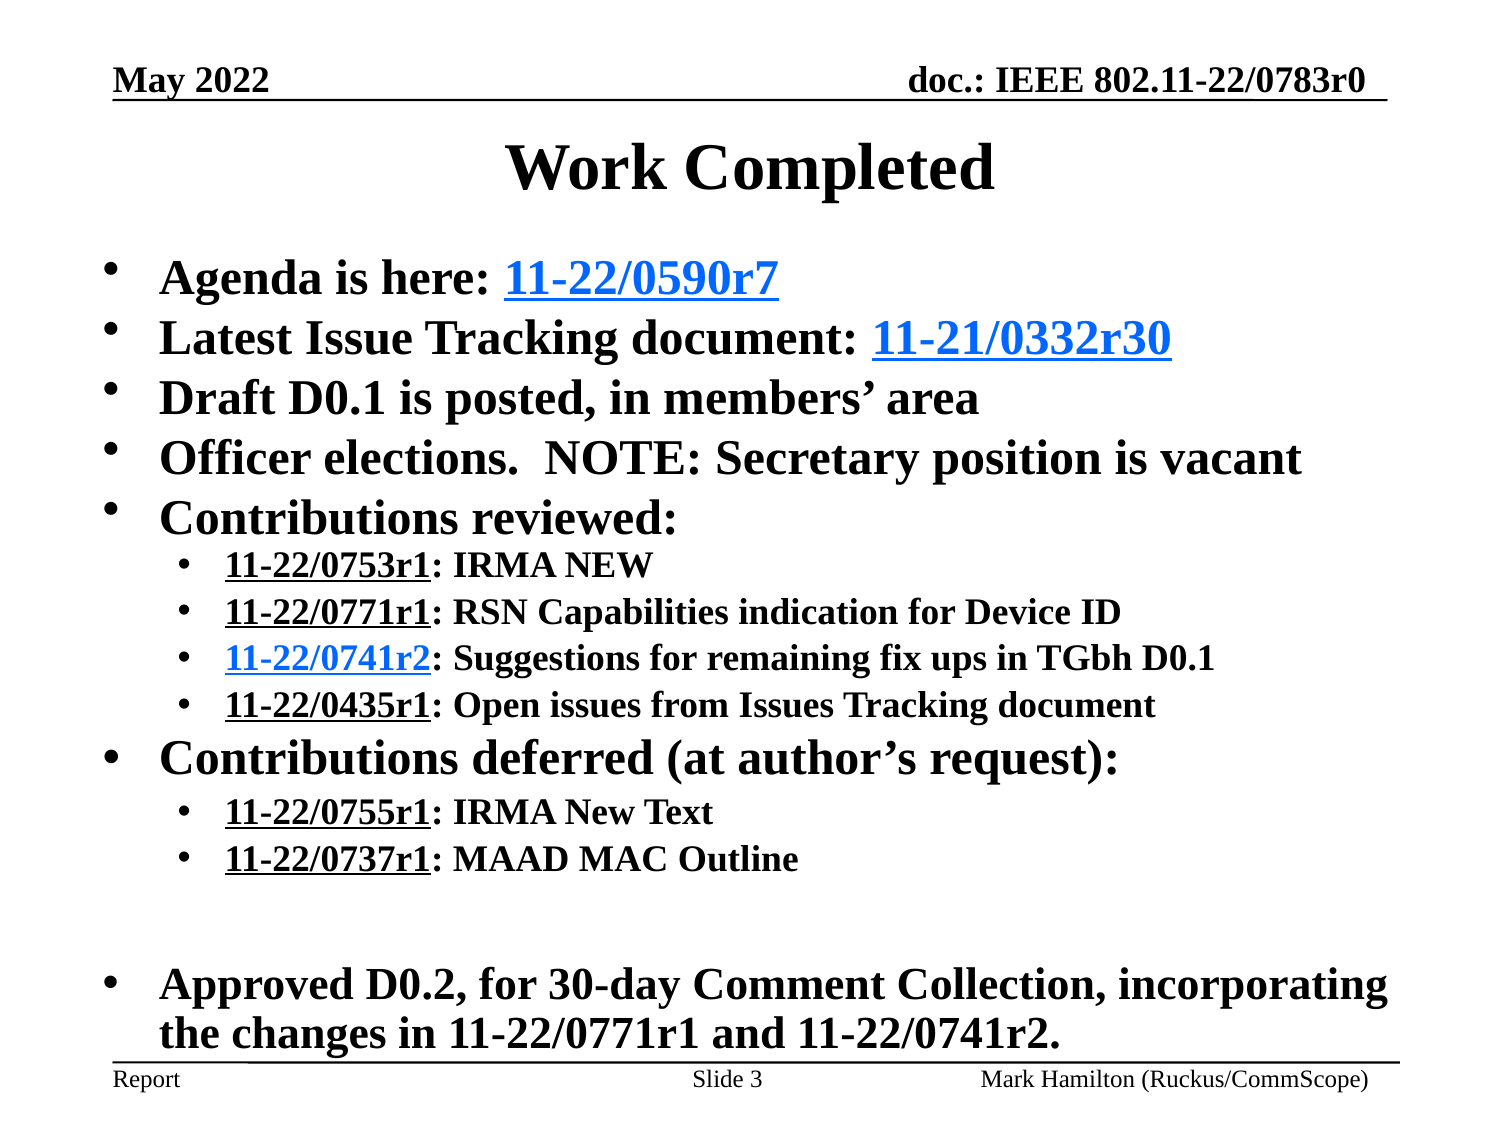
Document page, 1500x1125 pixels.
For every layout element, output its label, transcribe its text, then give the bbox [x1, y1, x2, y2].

title Work Completed [112, 112, 1388, 213]
list Agenda is here: 11-22/0590r7 Latest Issue Tracking document: 11-21/0332r30 Draft D0.1 is posted, in members’ area Officer elections. NOTE: Secretary position is vacant Contributions reviewed: 11-22/0753r1: IRMA NEW 11-22/0771r1: RSN Capabilities indication for Device ID 11-22/0741r2: Suggestions for remaining fix ups in TGbh D0.1 11-22/0435r1: Open issues from Issues Tracking document Contributions deferred (at author’s request): 11-22/0755r1: IRMA New Text 11-22/0737r1: MAAD MAC Outline Approved D0.2, for 30-day Comment Collection, incorporating the changes in 11-22/0771r1 and 11-22/0741r2. [87, 237, 1438, 1063]
